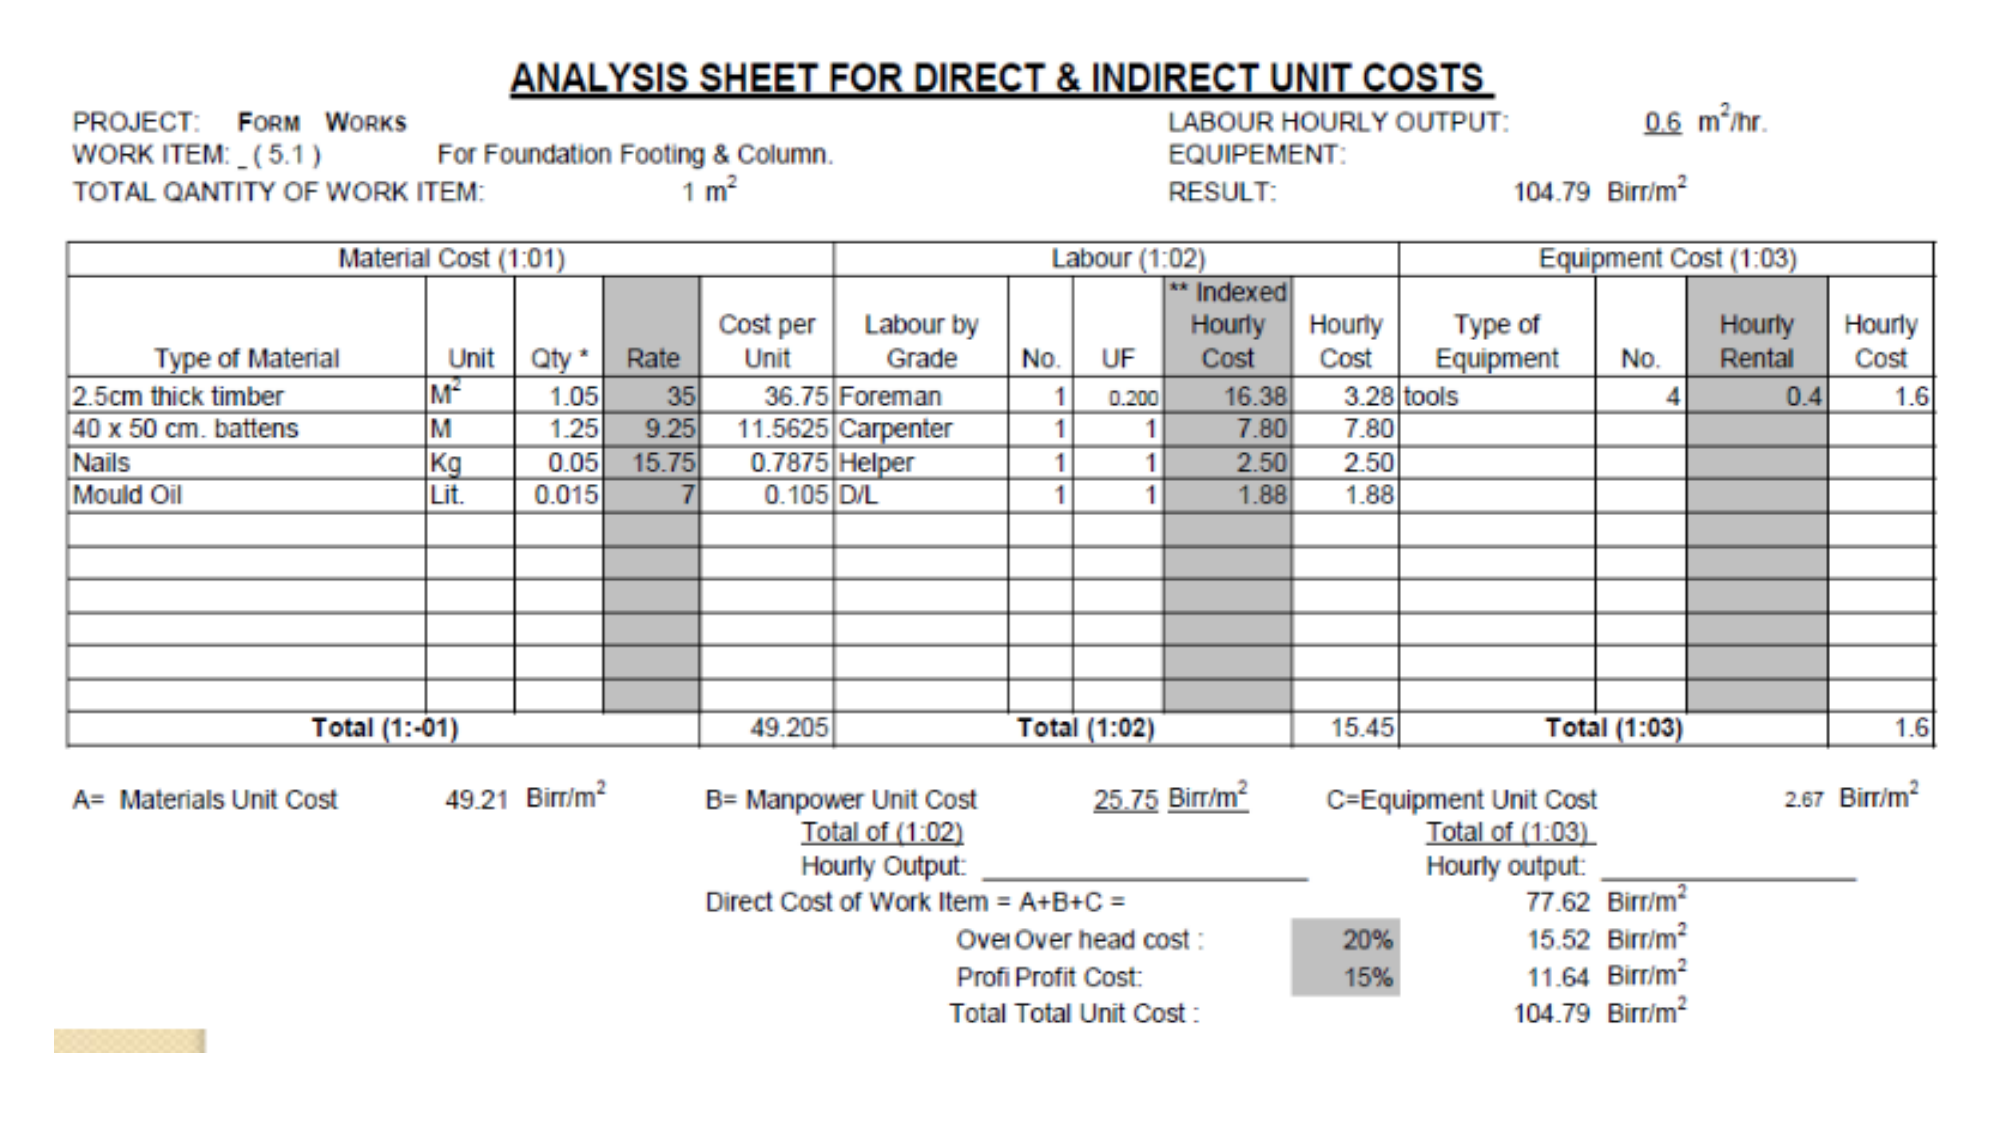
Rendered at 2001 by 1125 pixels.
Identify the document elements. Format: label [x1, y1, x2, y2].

picture [54, 56, 1957, 1053]
